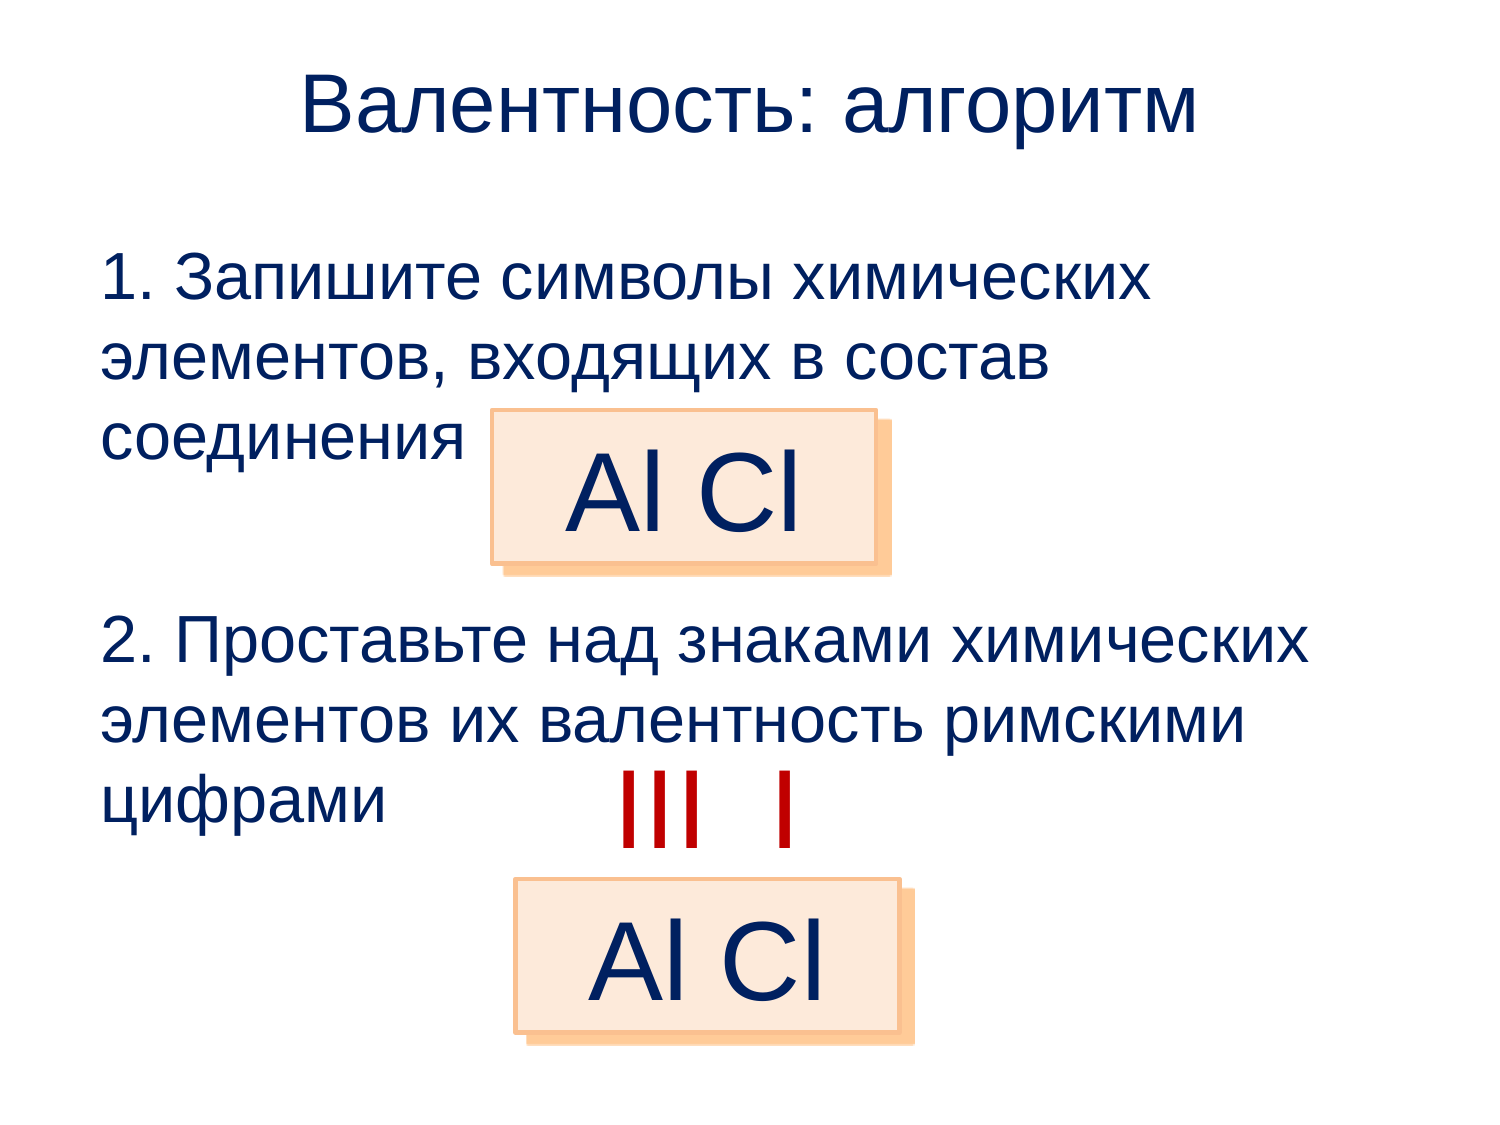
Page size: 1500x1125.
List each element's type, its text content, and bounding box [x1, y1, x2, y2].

text_box 2. Проставьте над знаками химических элементов их валентность римскими цифрами [84, 595, 1416, 836]
text_box 1. Запишите символы химических элементов, входящих в состав соединения [84, 232, 1416, 473]
text_box Валентность: алгоритм [144, 33, 1356, 166]
text_box Al Cl [513, 881, 901, 1035]
text_box III I [513, 724, 901, 882]
text_box Al Cl [490, 408, 878, 566]
